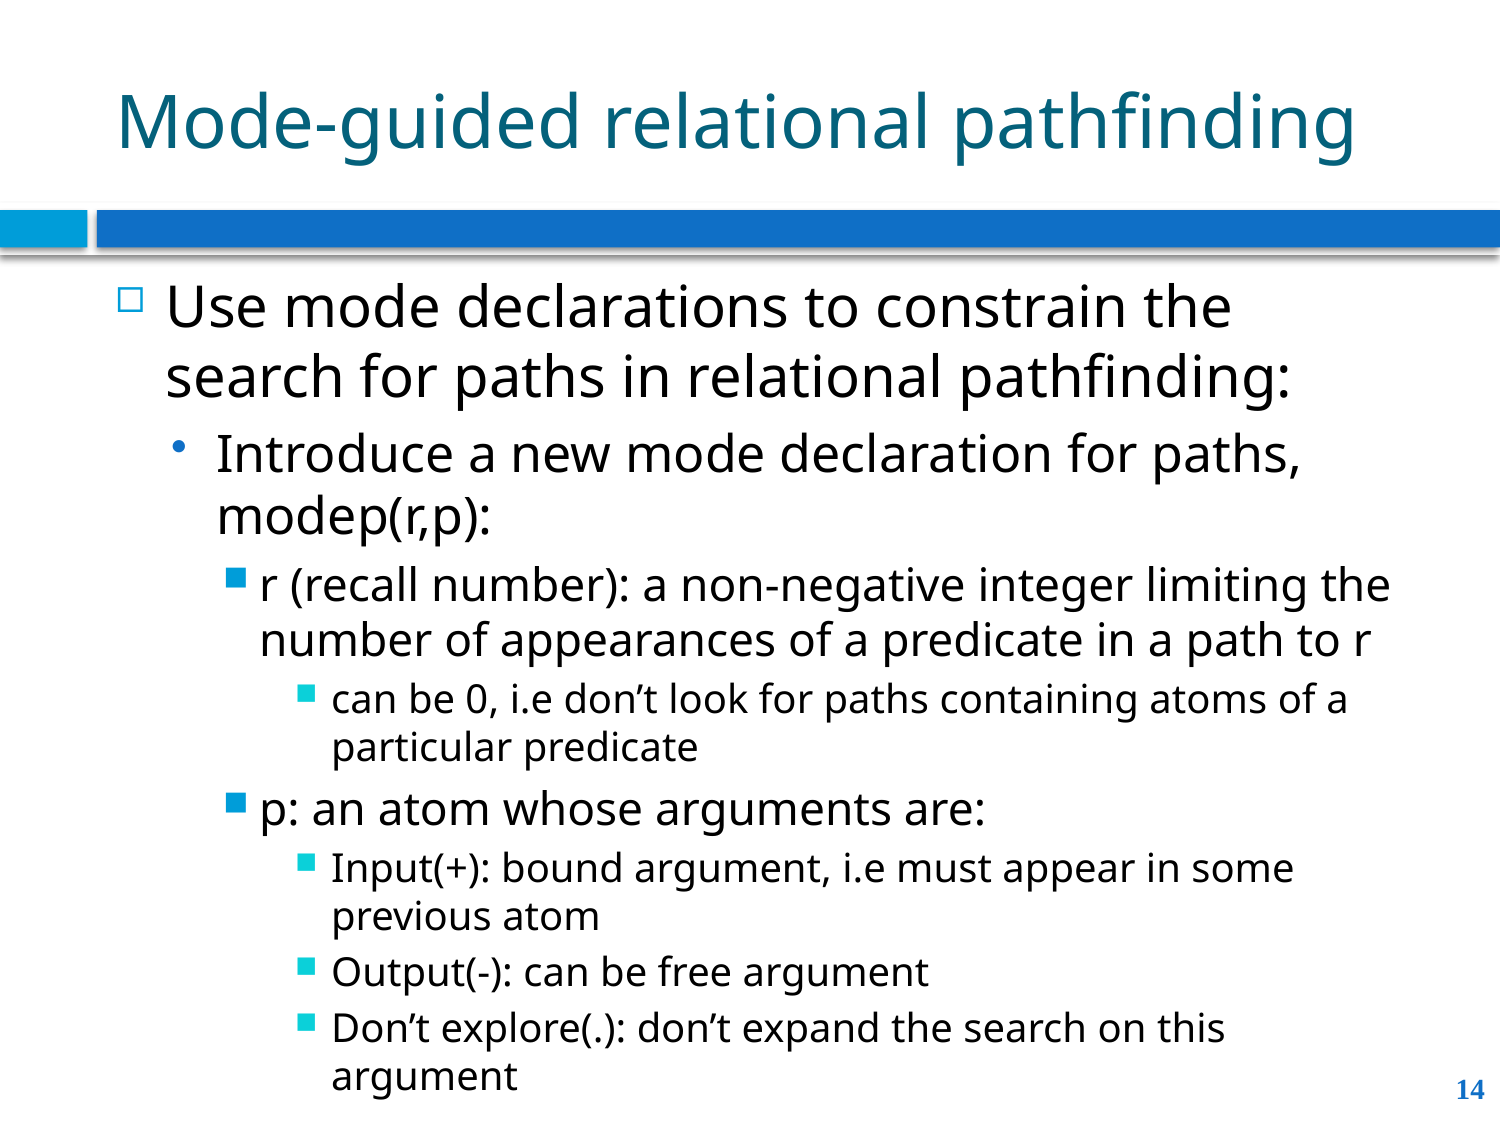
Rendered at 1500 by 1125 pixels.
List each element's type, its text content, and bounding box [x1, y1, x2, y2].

slide_number 14 [1425, 1050, 1500, 1125]
title Mode-guided relational pathfinding [100, 37, 1438, 200]
list Use mode declarations to constrain the search for paths in relational pathfinding: Introduce a new mode declaration for paths, modep(r,p): r (recall number): a non-negative integer limiting the number of appearances of a predicate in a path to r can be 0, i.e don’t look for paths containing atoms of a particular predicate p: an atom whose arguments are: Input(+): bound argument, i.e must appear in some previous atom Output(-): can be free argument Don’t explore(.): don’t expand the search on this argument [100, 262, 1438, 1113]
